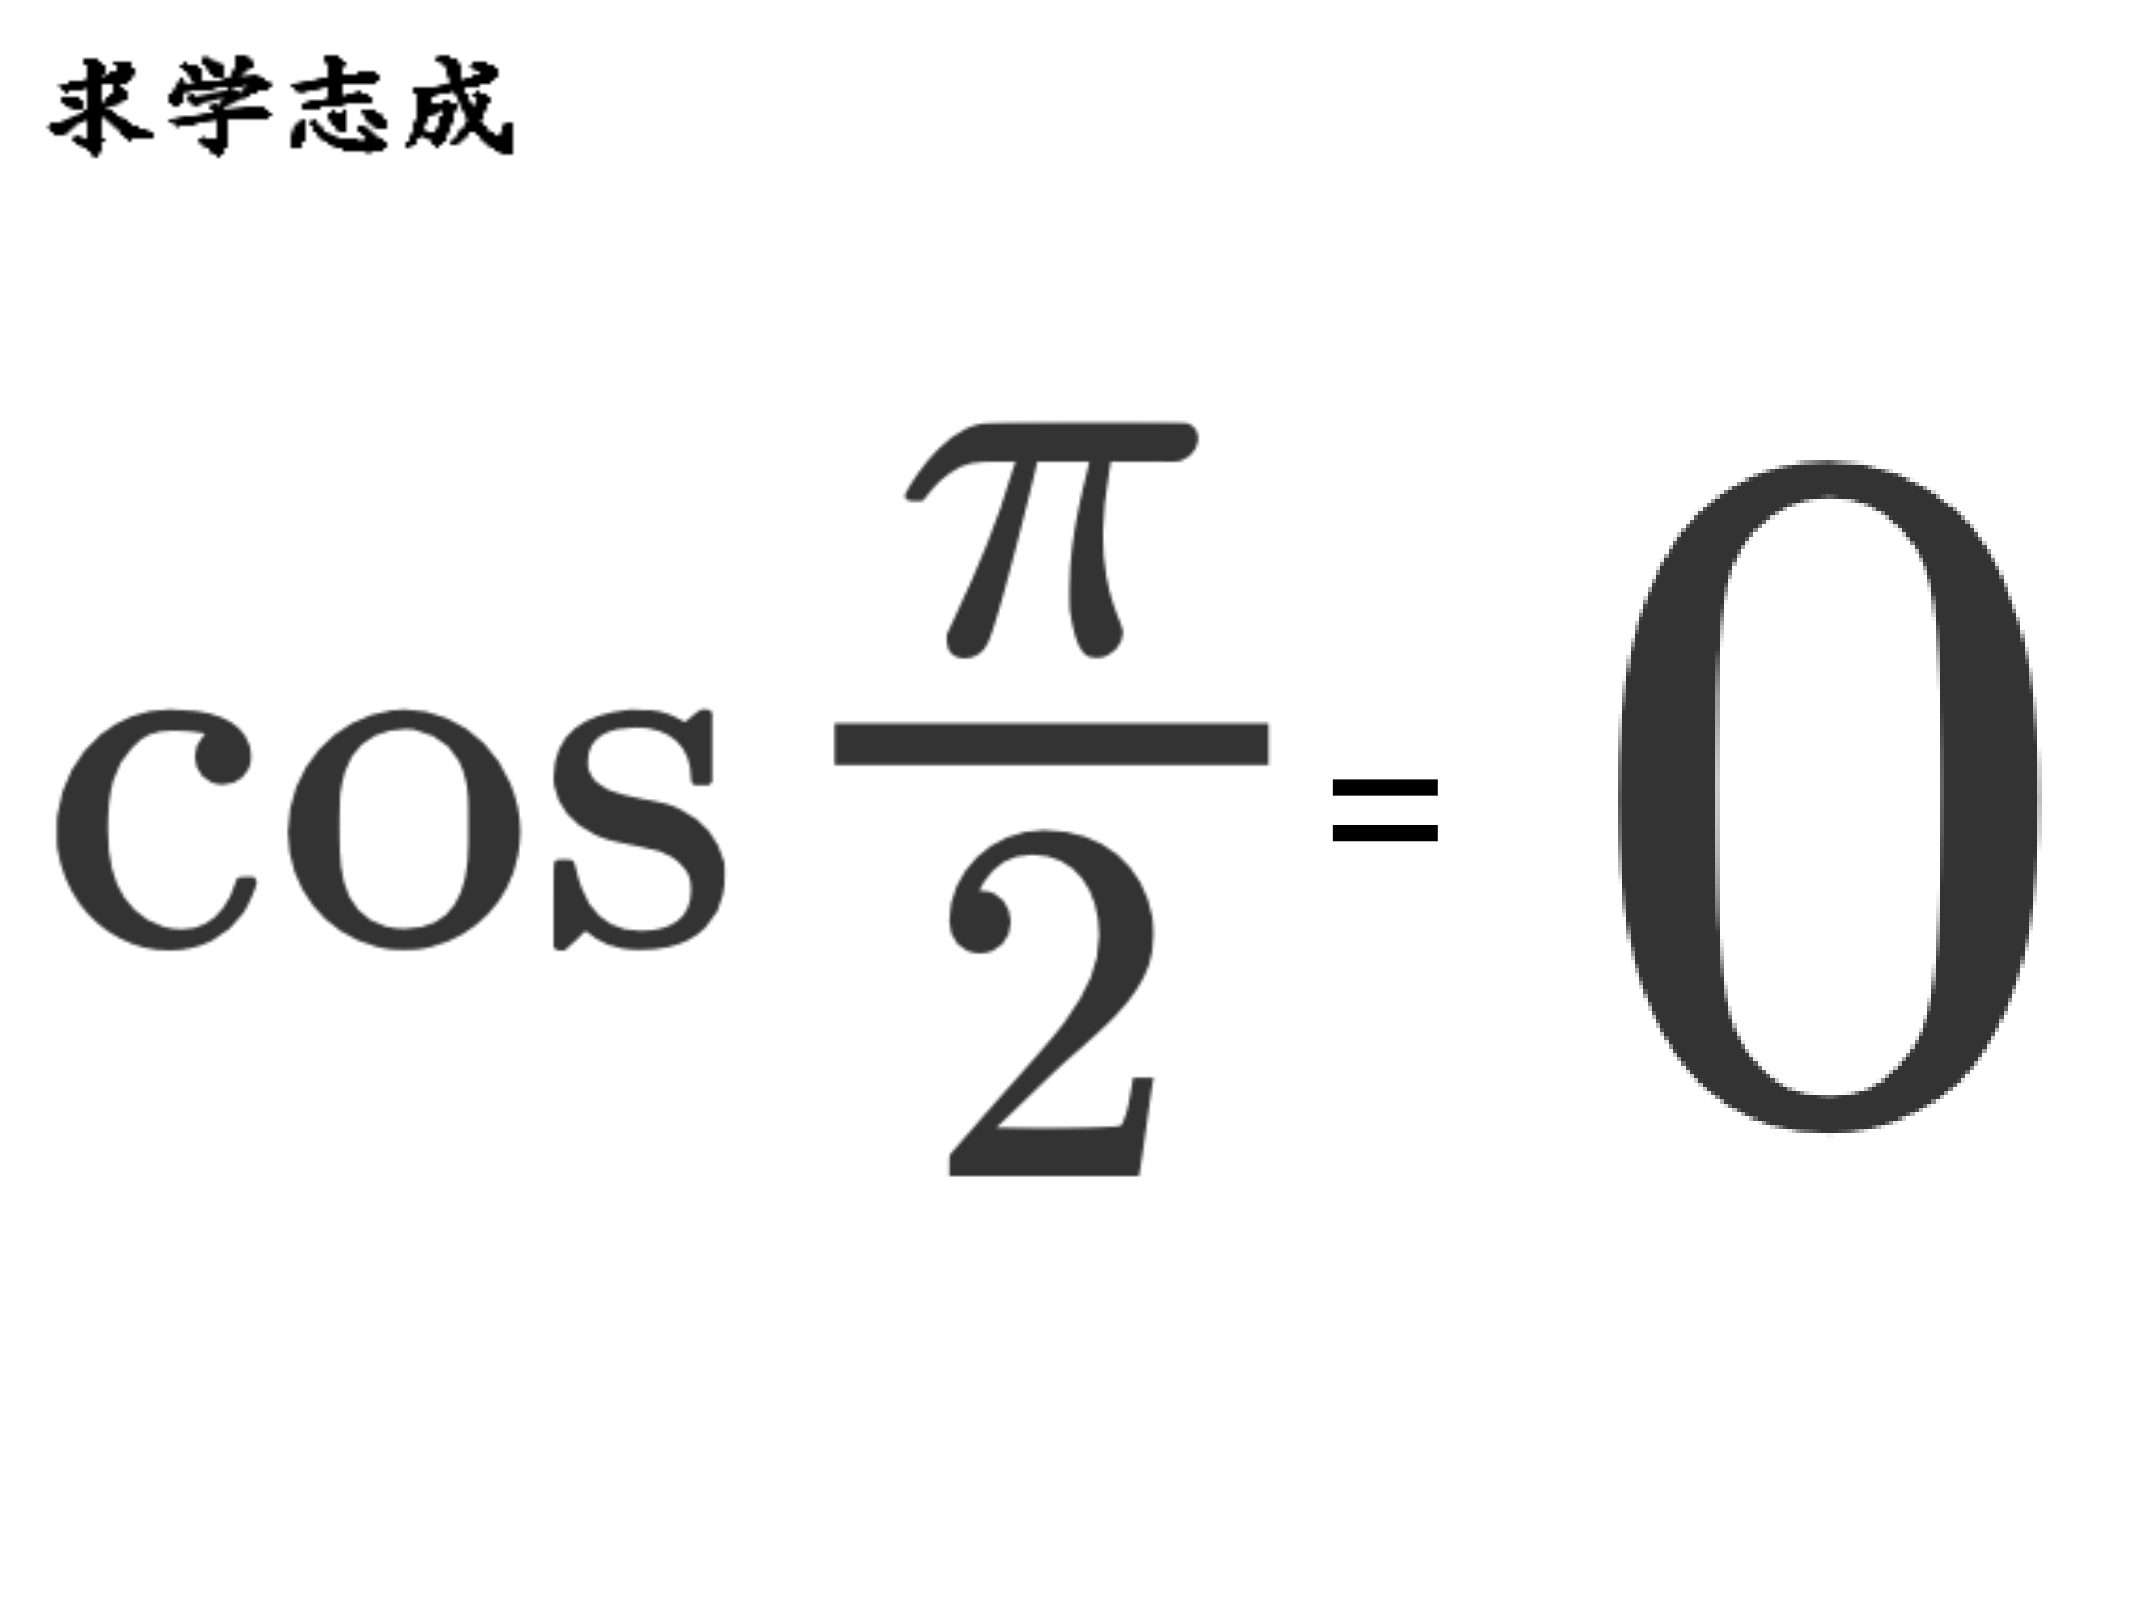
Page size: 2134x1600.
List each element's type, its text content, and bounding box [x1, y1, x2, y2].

picture [17, 0, 544, 243]
picture [0, 344, 1396, 1256]
picture [1576, 389, 2093, 1211]
text_box = [1404, 654, 1461, 946]
